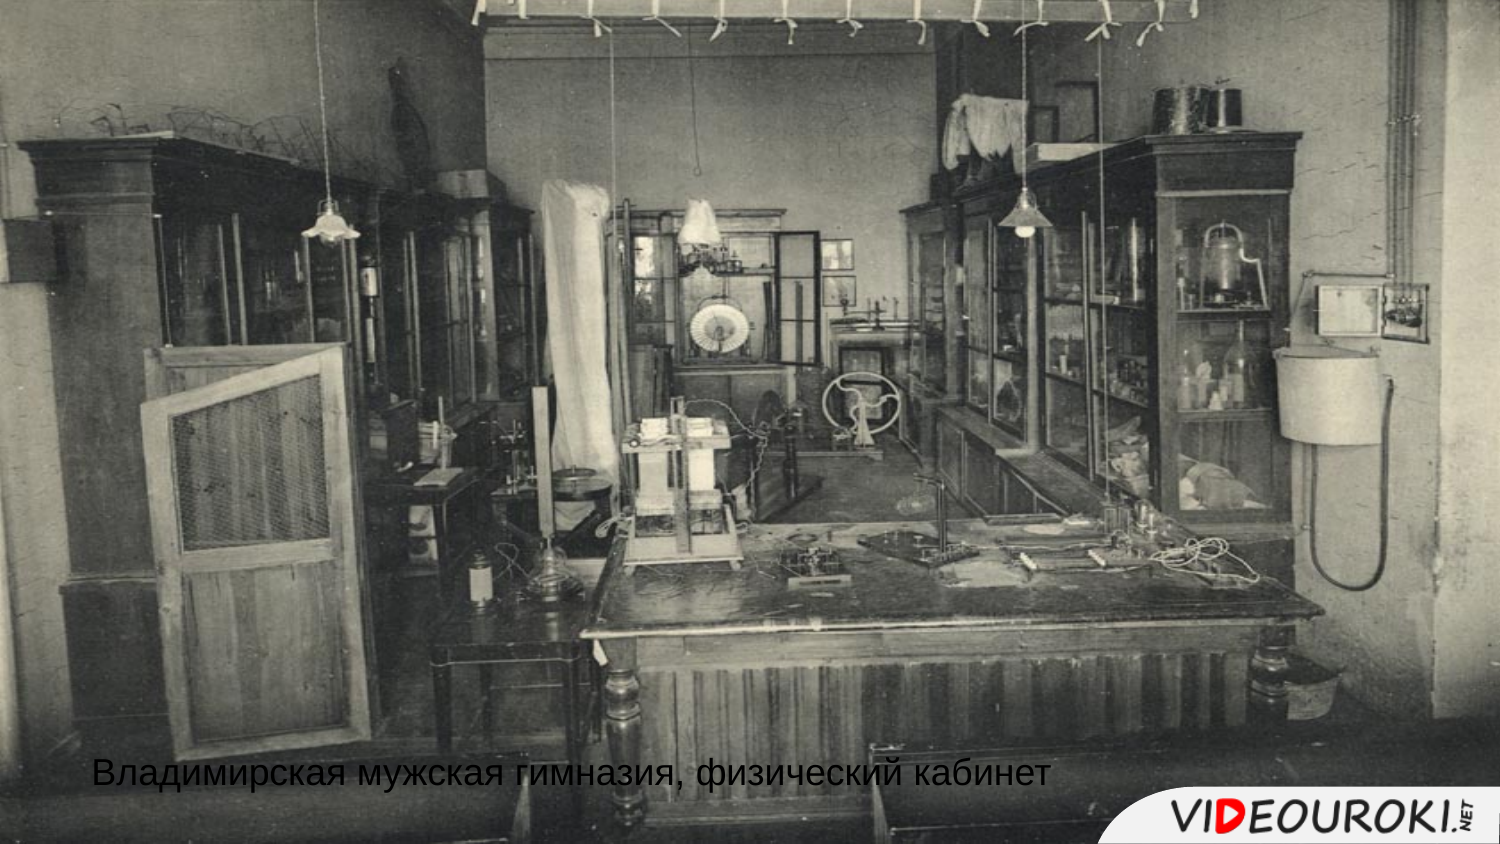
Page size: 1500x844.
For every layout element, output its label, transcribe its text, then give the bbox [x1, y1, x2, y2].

picture [0, 0, 1500, 844]
text_box Владимирская мужская гимназия, физический кабинет [76, 740, 1140, 801]
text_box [1097, 786, 1500, 844]
